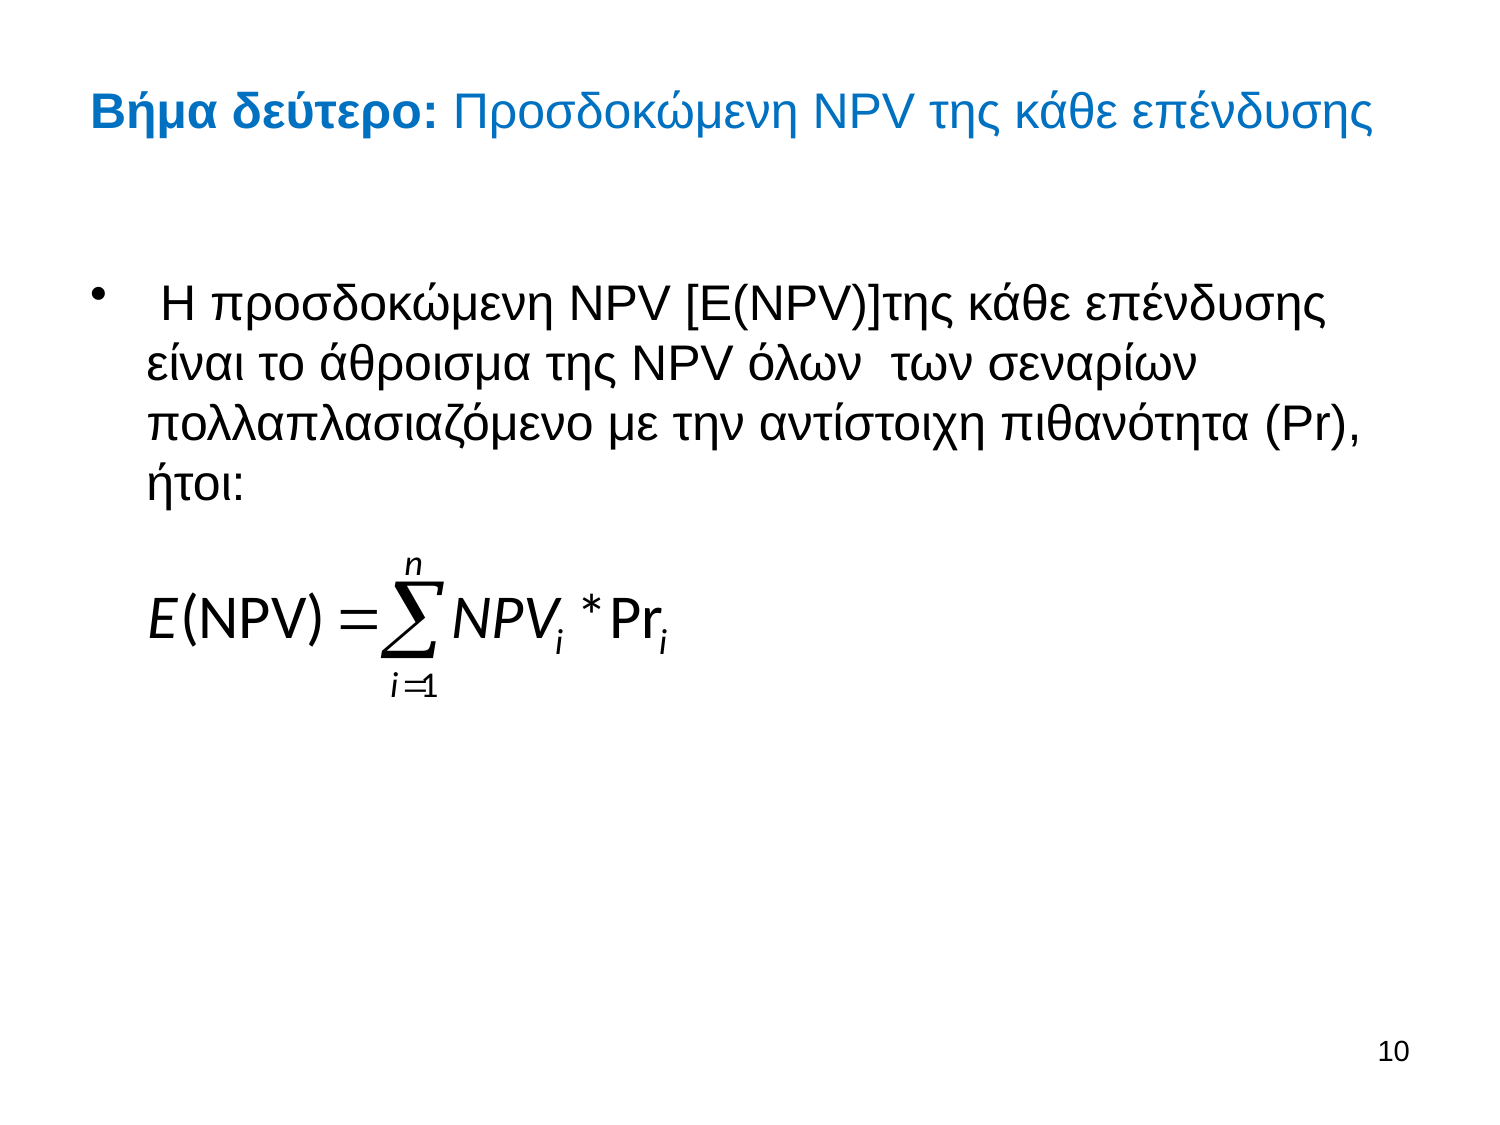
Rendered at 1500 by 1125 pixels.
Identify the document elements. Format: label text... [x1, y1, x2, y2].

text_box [145, 542, 674, 704]
slide_number 10 [1074, 1024, 1426, 1103]
title Βήμα δεύτερο: Προσδοκώμενη NPV της κάθε επένδυσης [74, 44, 1426, 233]
list Η προσδοκώμενη NPV [E(NPV)]της κάθε επένδυσης είναι το άθροισμα της NPV όλων των σεναρίων πολλαπλασιαζόμενο με την αντίστοιχη πιθανότητα (Pr), ήτοι: [74, 262, 1426, 1006]
